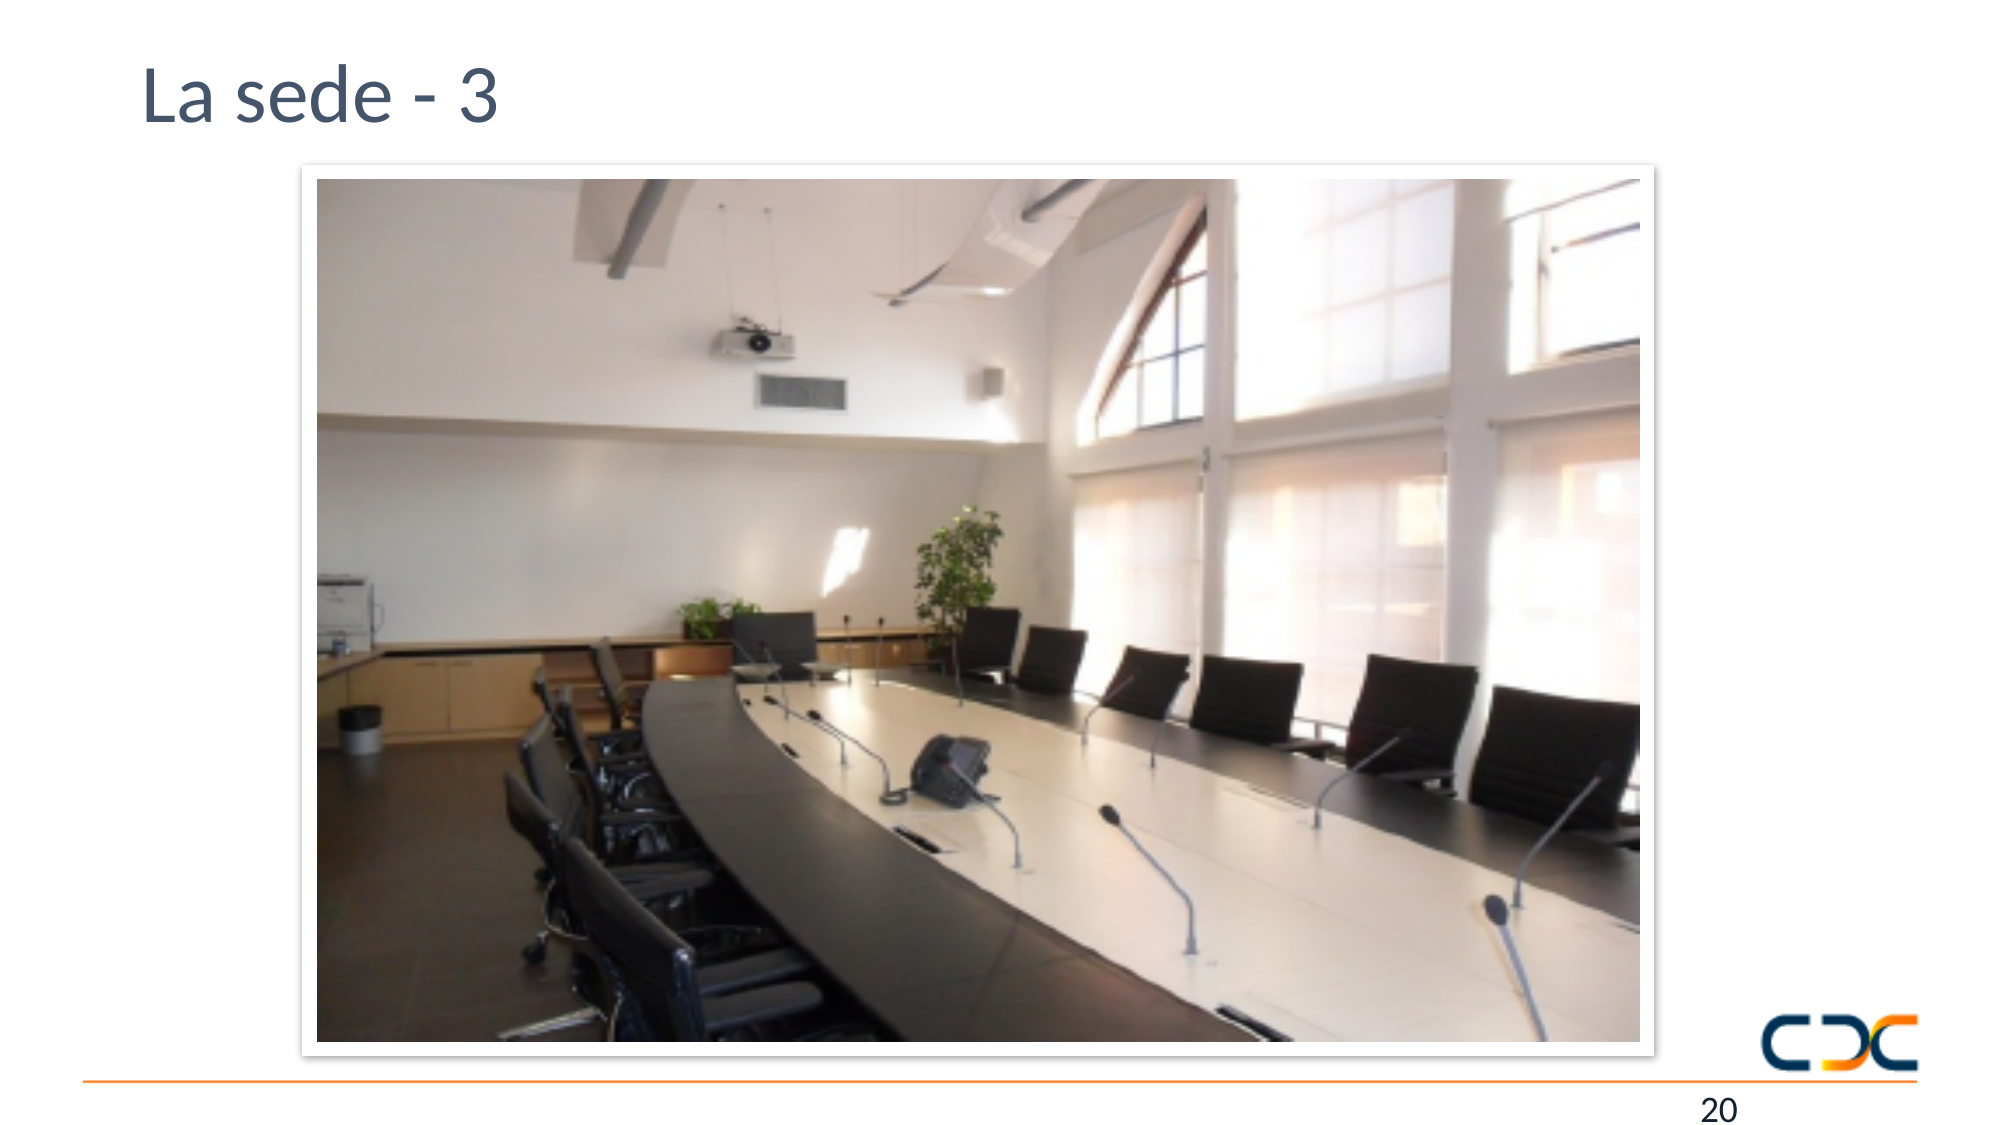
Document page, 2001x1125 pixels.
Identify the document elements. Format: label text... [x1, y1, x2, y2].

slide_number 20 [1685, 1078, 2000, 1120]
text_box La sede - 3 [126, 43, 1702, 143]
picture [0, 0, 2001, 1125]
